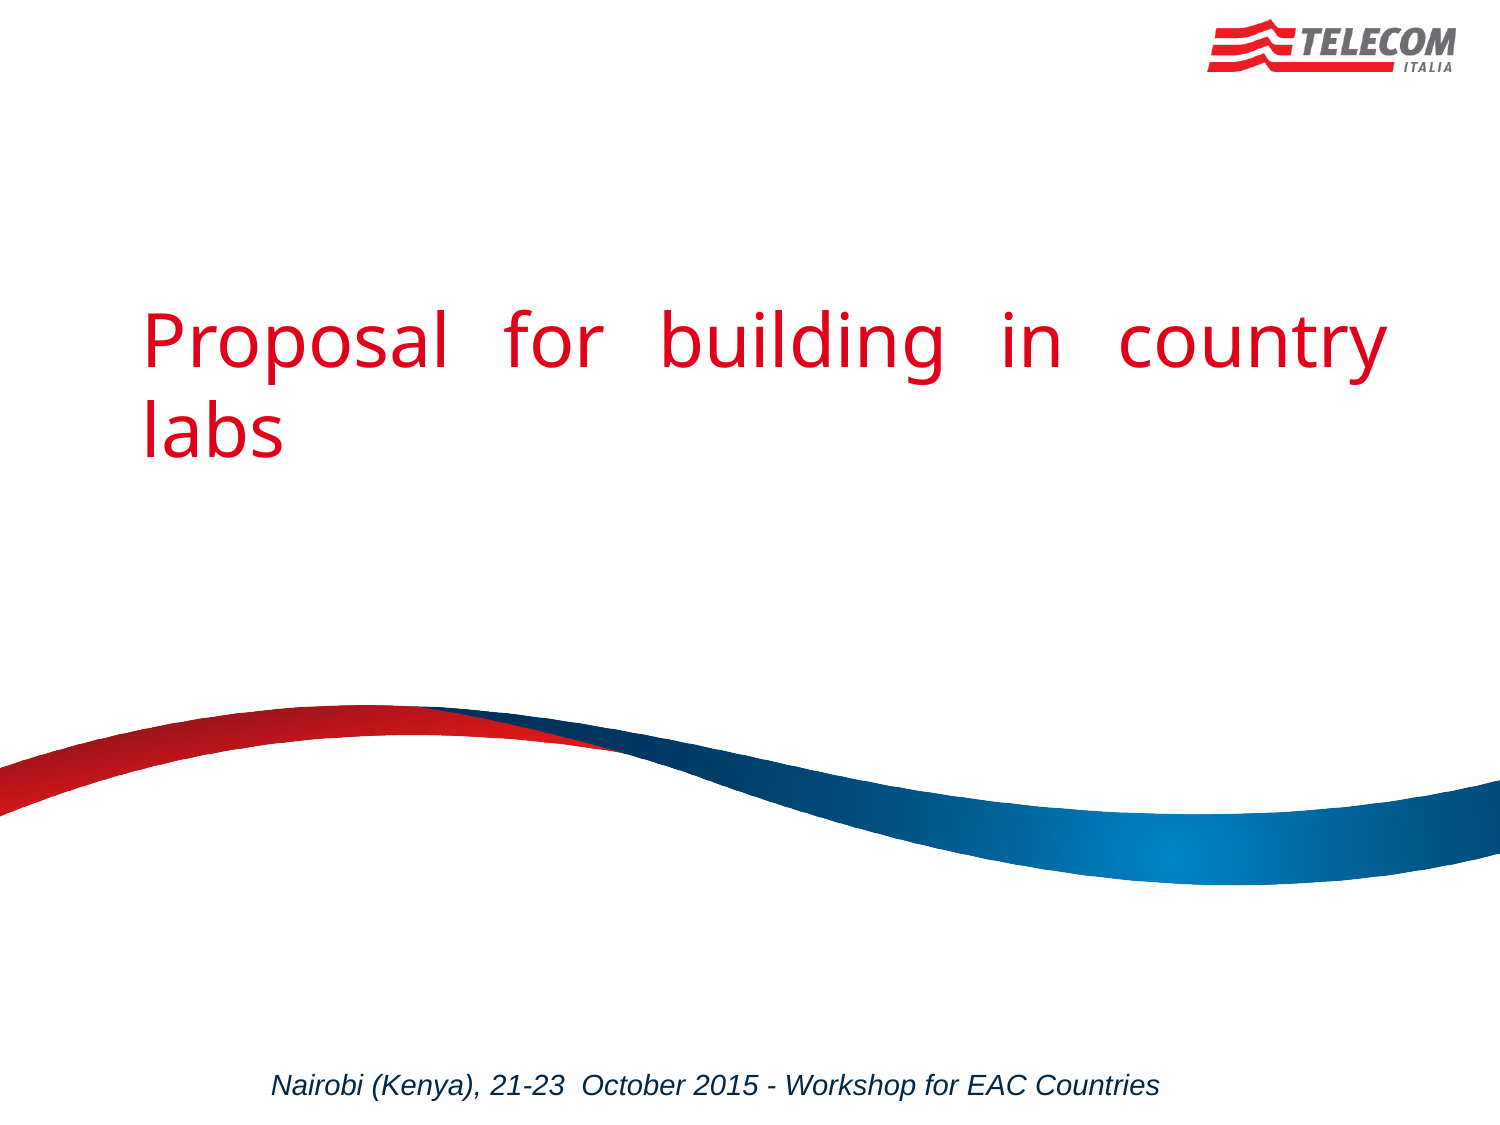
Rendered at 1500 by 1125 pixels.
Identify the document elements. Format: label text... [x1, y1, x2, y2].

picture [1207, 19, 1456, 72]
title Proposal for building in country labs [141, 387, 1389, 473]
picture [0, 596, 1500, 929]
text_box Nairobi (Kenya), 21-23 October 2015 - Workshop for EAC Countries [256, 1058, 1194, 1125]
